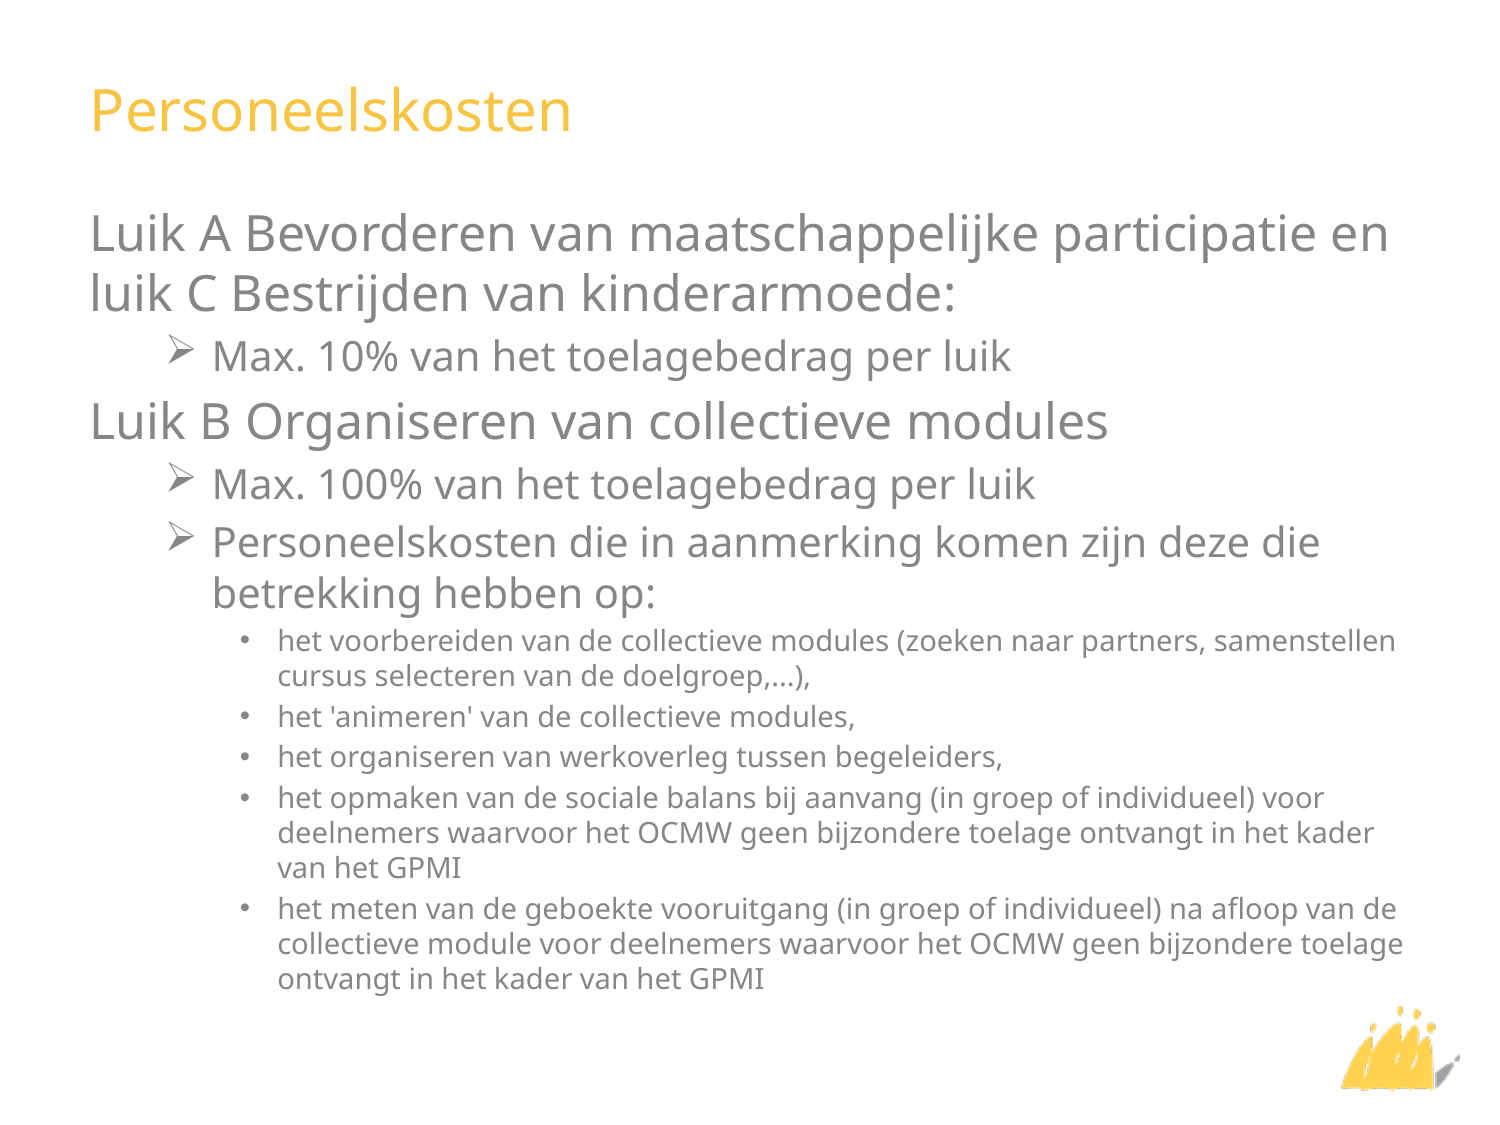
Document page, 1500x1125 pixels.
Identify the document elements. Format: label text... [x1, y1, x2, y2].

list Luik A Bevorderen van maatschappelijke participatie en luik C Bestrijden van kinderarmoede: Max. 10% van het toelagebedrag per luik Luik B Organiseren van collectieve modules Max. 100% van het toelagebedrag per luik Personeelskosten die in aanmerking komen zijn deze die betrekking hebben op: het voorbereiden van de collectieve modules (zoeken naar partners, samenstellen cursus selecteren van de doelgroep,...), het 'animeren' van de collectieve modules, het organiseren van werkoverleg tussen begeleiders, het opmaken van de sociale balans bij aanvang (in groep of individueel) voor deelnemers waarvoor het OCMW geen bijzondere toelage ontvangt in het kader van het GPMI het meten van de geboekte vooruitgang (in groep of individueel) na afloop van de collectieve module voor deelnemers waarvoor het OCMW geen bijzondere toelage ontvangt in het kader van het GPMI [75, 193, 1425, 1020]
title Personeelskosten [75, 65, 1425, 172]
